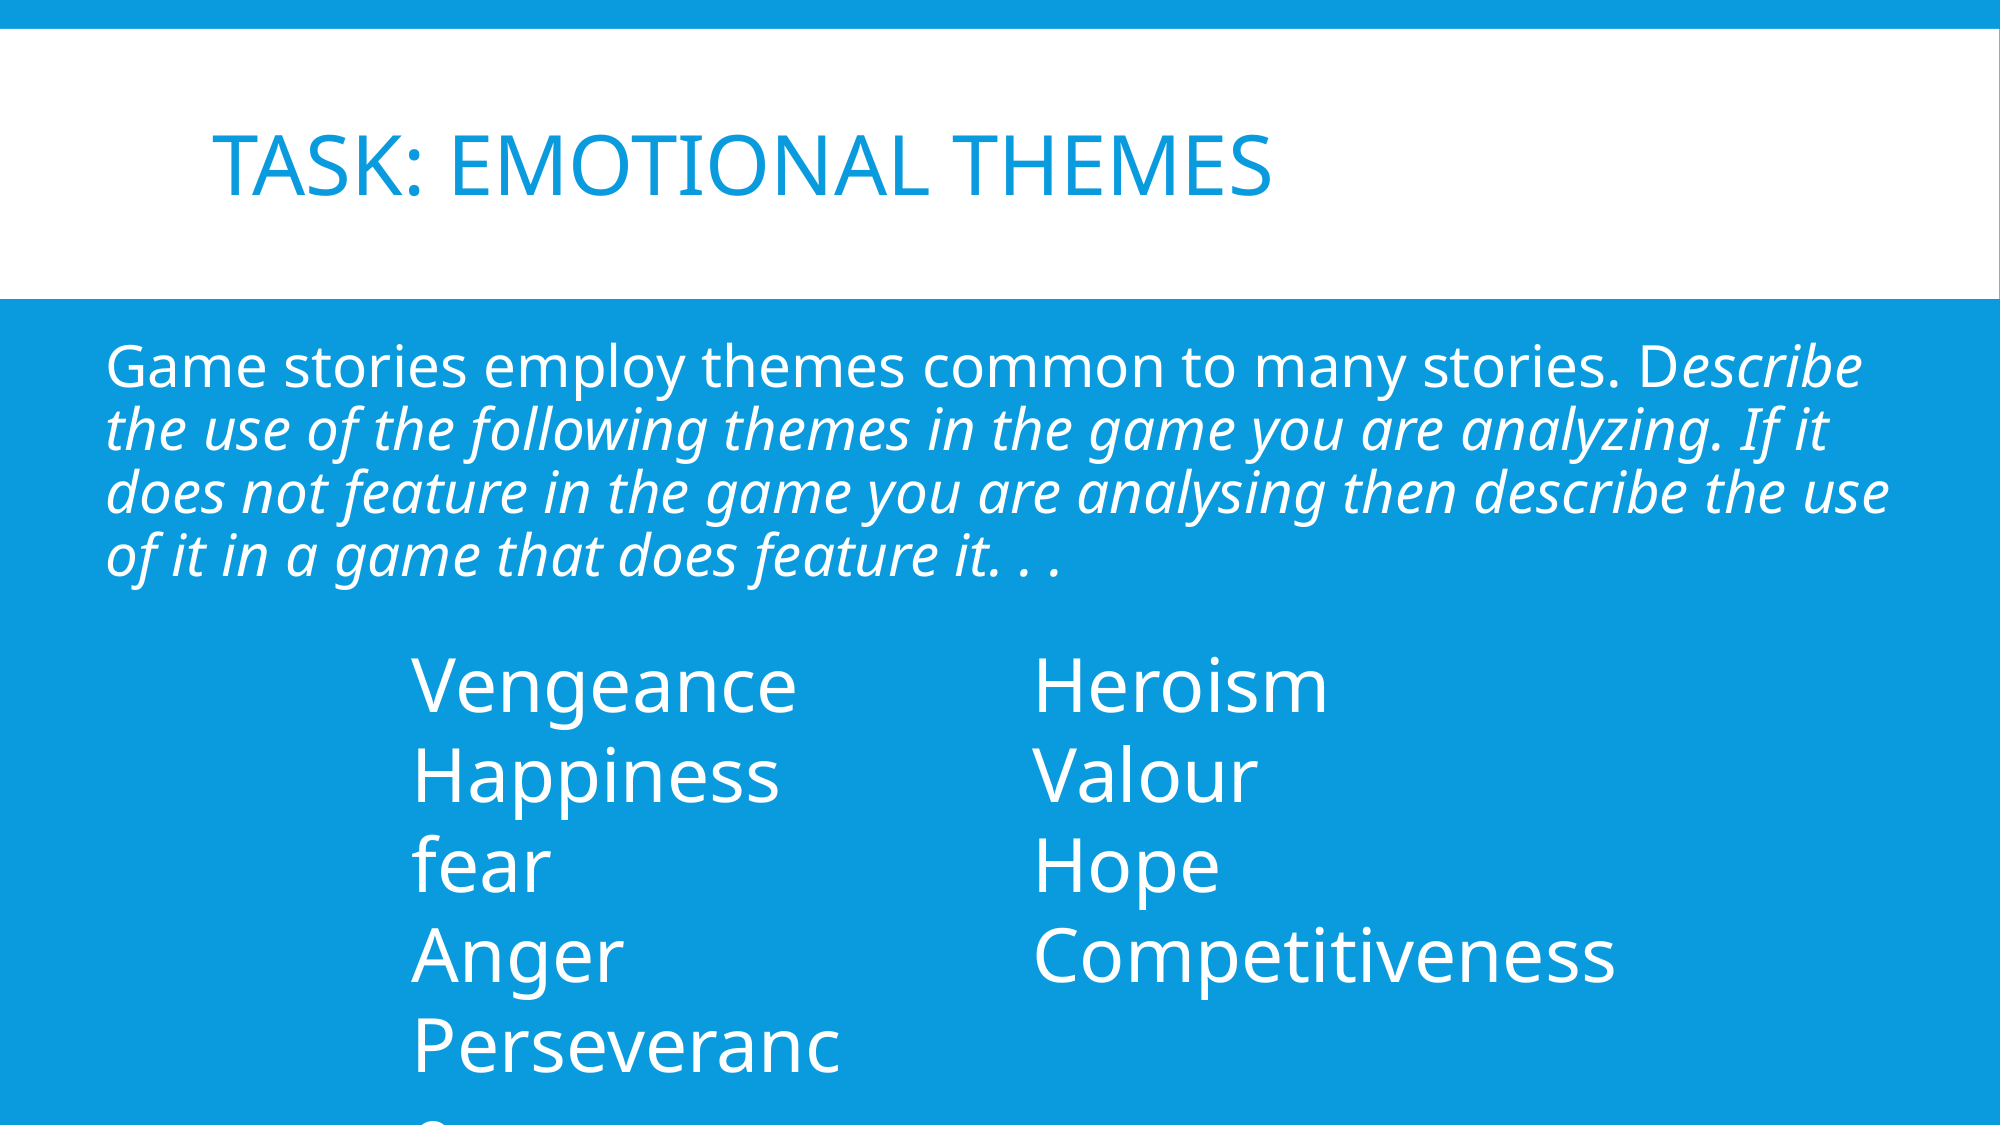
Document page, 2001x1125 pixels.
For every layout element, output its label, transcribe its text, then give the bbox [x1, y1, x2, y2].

text_box Vengeance Happiness fear Anger Perseverance [397, 629, 865, 1125]
text_box Heroism Valour Hope Competitiveness [1017, 630, 2000, 1005]
title Task: Emotional themes [197, 46, 1803, 295]
list Game stories employ themes common to many stories. Describe the use of the following themes in the game you are analyzing. If it does not feature in the game you are analysing then describe the use of it in a game that does feature it. . . [90, 329, 1916, 600]
